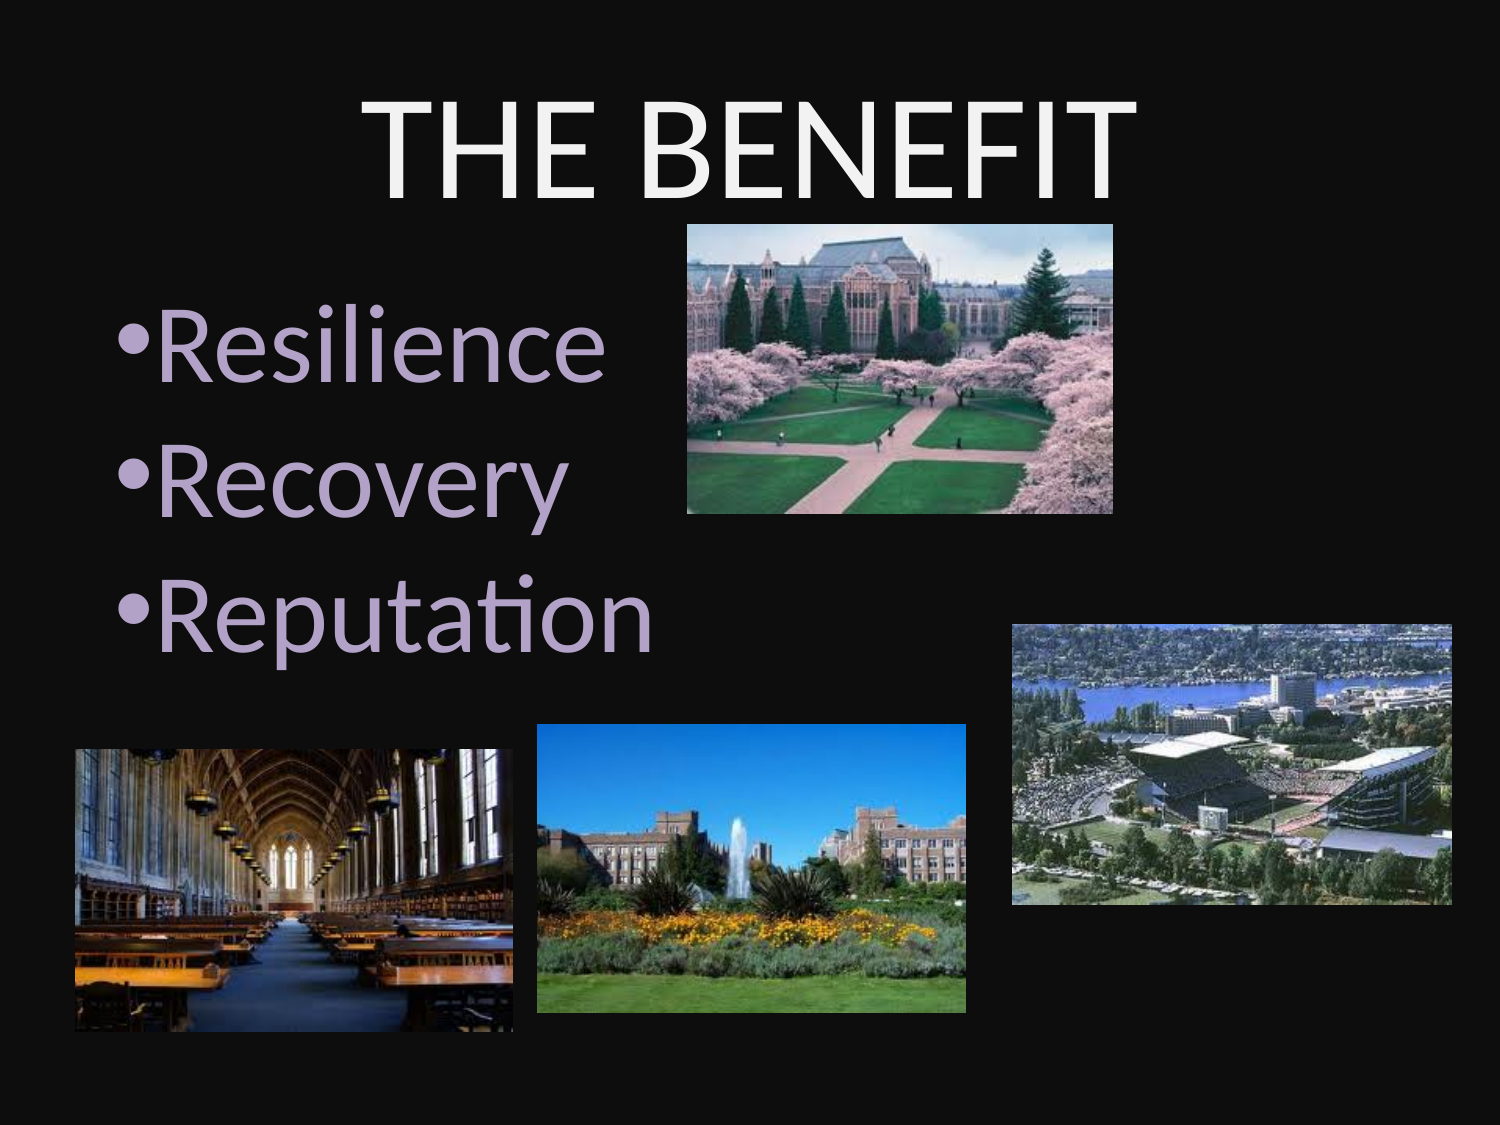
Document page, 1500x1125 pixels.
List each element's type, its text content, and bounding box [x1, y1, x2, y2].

text_box Resilience Recovery Reputation [99, 262, 888, 683]
picture [537, 724, 966, 1013]
title THE BENEFIT [75, 45, 1425, 233]
picture [687, 224, 1113, 515]
picture [74, 749, 513, 1032]
picture [1012, 624, 1452, 905]
